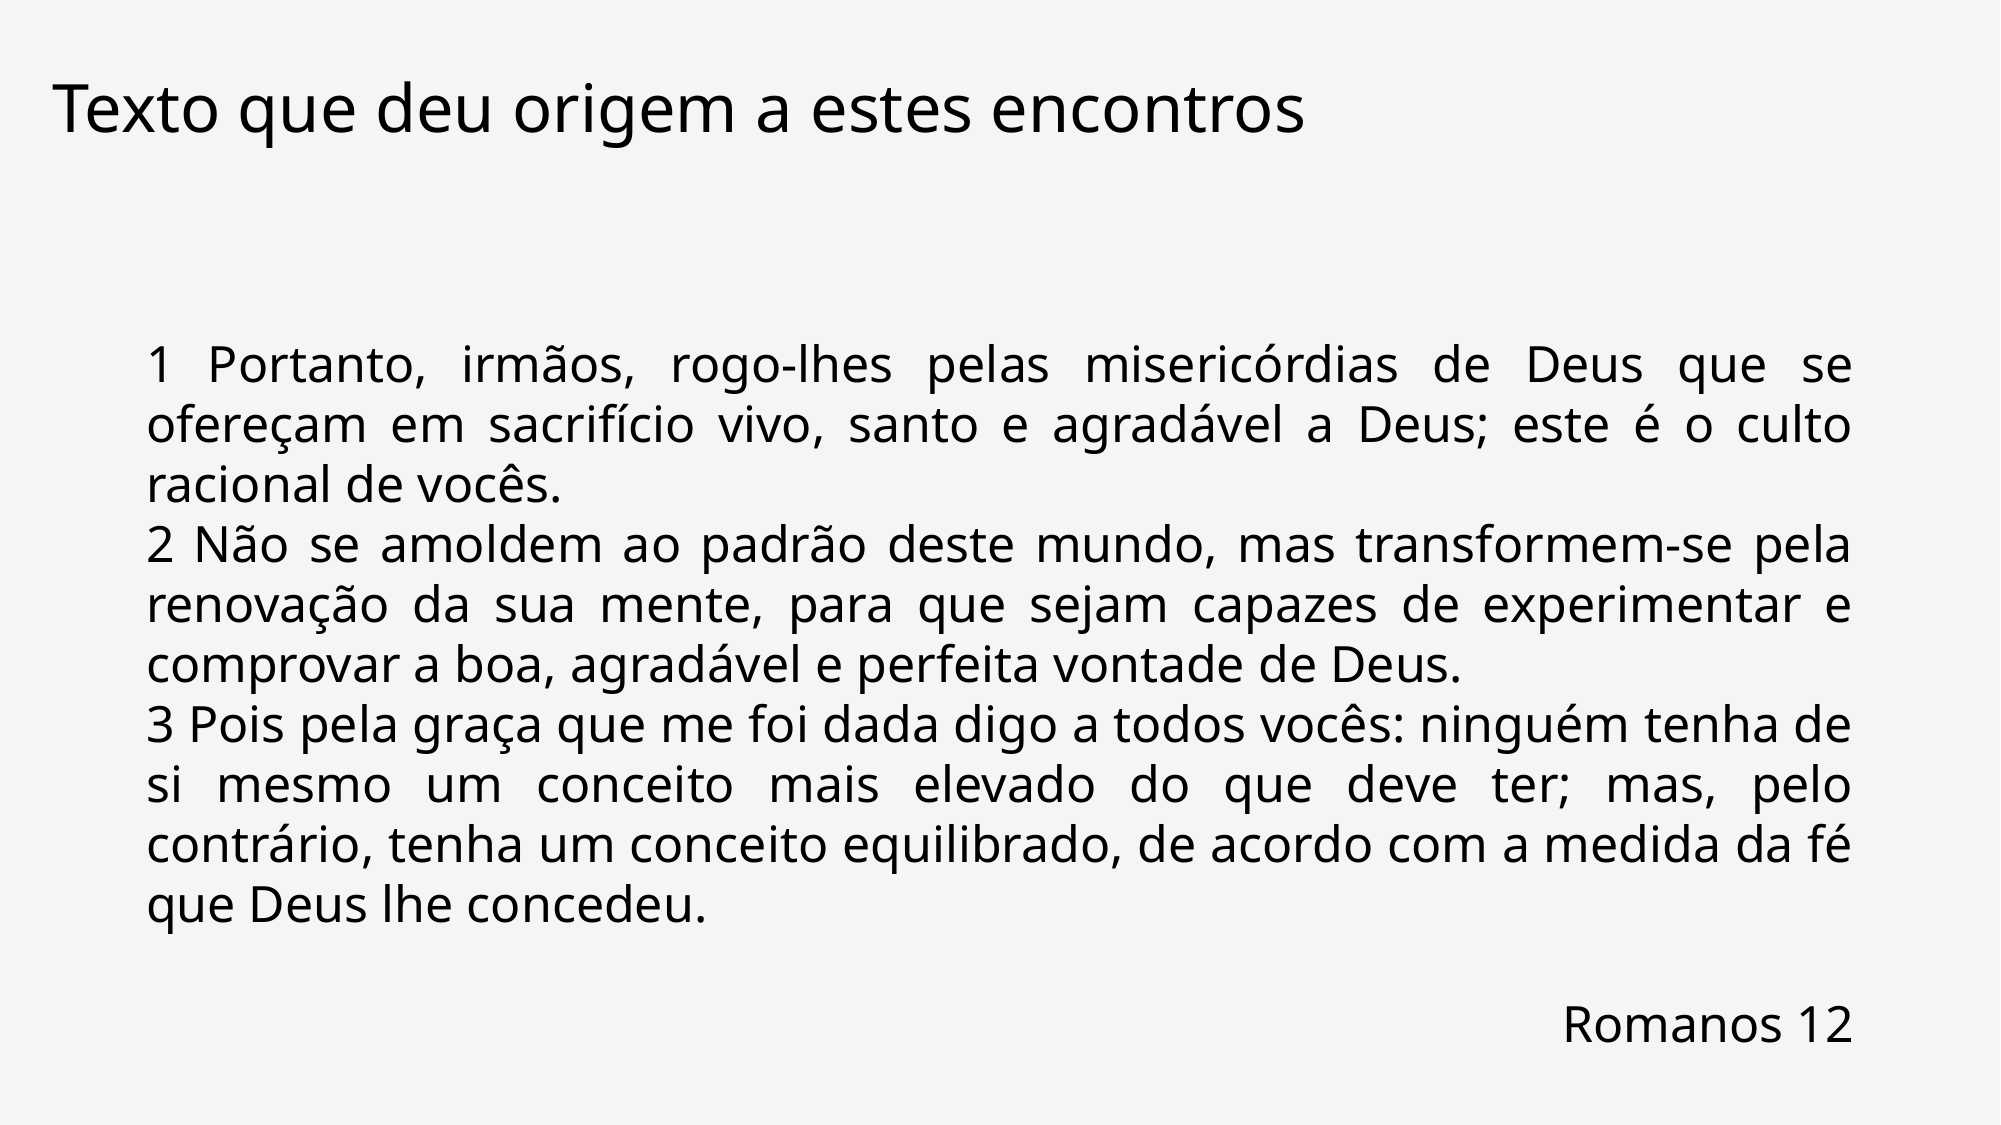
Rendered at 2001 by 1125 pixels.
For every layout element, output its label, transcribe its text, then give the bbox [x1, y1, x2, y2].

text_box 1 Portanto, irmãos, rogo-lhes pelas misericórdias de Deus que se ofereçam em sacrifício vivo, santo e agradável a Deus; este é o culto racional de vocês. 2 Não se amoldem ao padrão deste mundo, mas transformem-se pela renovação da sua mente, para que sejam capazes de experimentar e comprovar a boa, agradável e perfeita vontade de Deus. 3 Pois pela graça que me foi dada digo a todos vocês: ninguém tenha de si mesmo um conceito mais elevado do que deve ter; mas, pelo contrário, tenha um conceito equilibrado, de acordo com a medida da fé que Deus lhe concedeu. Romanos 12 [131, 324, 1869, 1060]
title Texto que deu origem a estes encontros [37, 37, 1838, 175]
